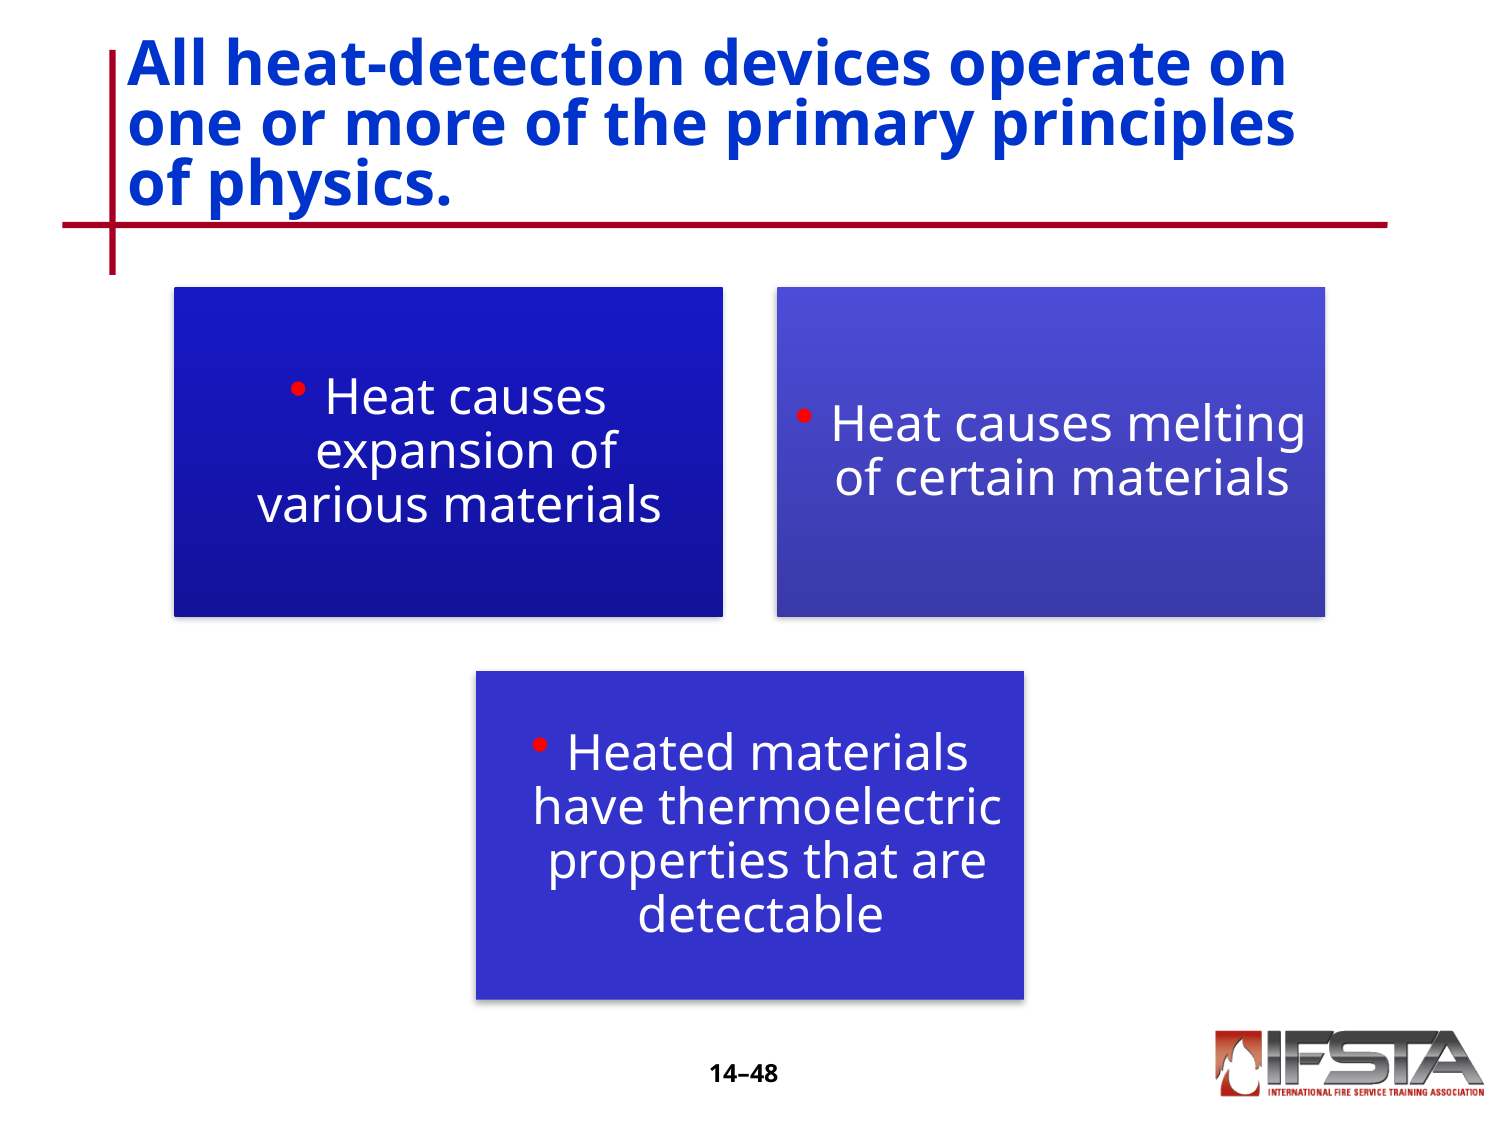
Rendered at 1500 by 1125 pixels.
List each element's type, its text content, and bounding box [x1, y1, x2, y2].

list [112, 287, 1388, 1001]
title All heat-detection devices operate on one or more of the primary principles of physics. [112, 30, 1388, 181]
slide_number 14–47 [587, 1050, 900, 1125]
picture [1215, 1030, 1485, 1099]
